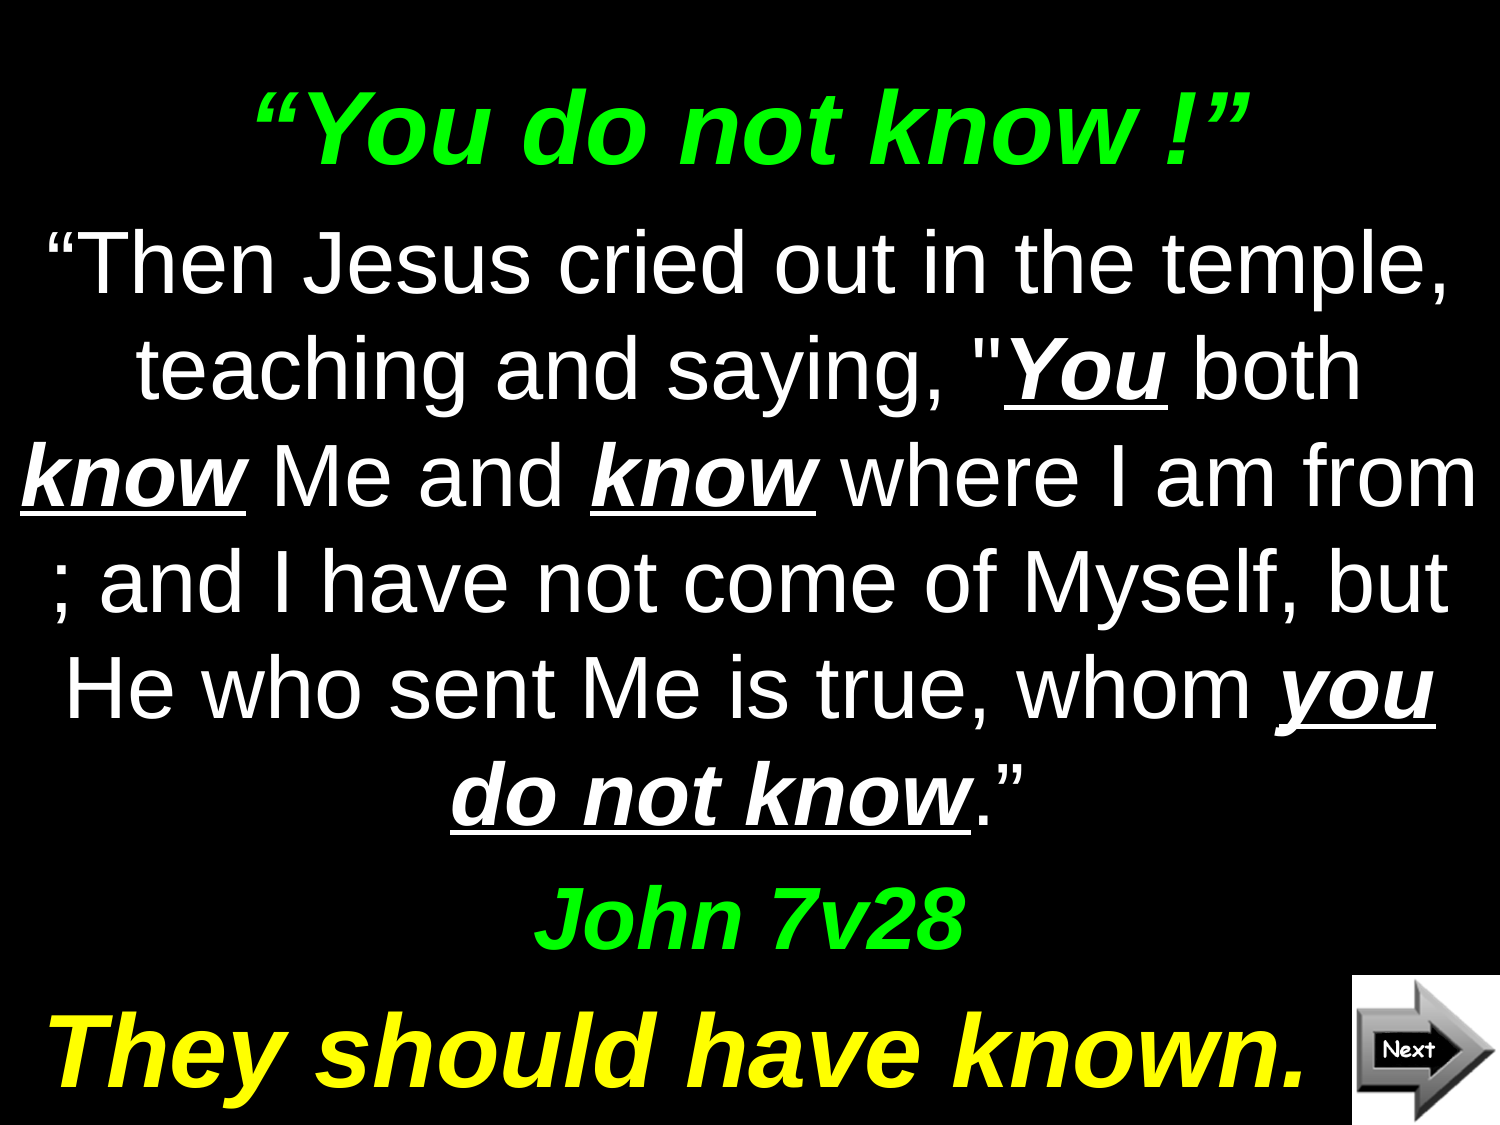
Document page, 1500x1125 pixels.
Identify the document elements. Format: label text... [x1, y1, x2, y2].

list They should have known. [1, 975, 1353, 1125]
list “Then Jesus cried out in the temple, teaching and saying, "You both know Me and know where I am from ; and I have not come of Myself, but He who sent Me is true, whom you do not know.” John 7v28 [0, 196, 1500, 976]
picture [1353, 976, 1500, 1125]
title “You do not know !” [0, 52, 1500, 196]
